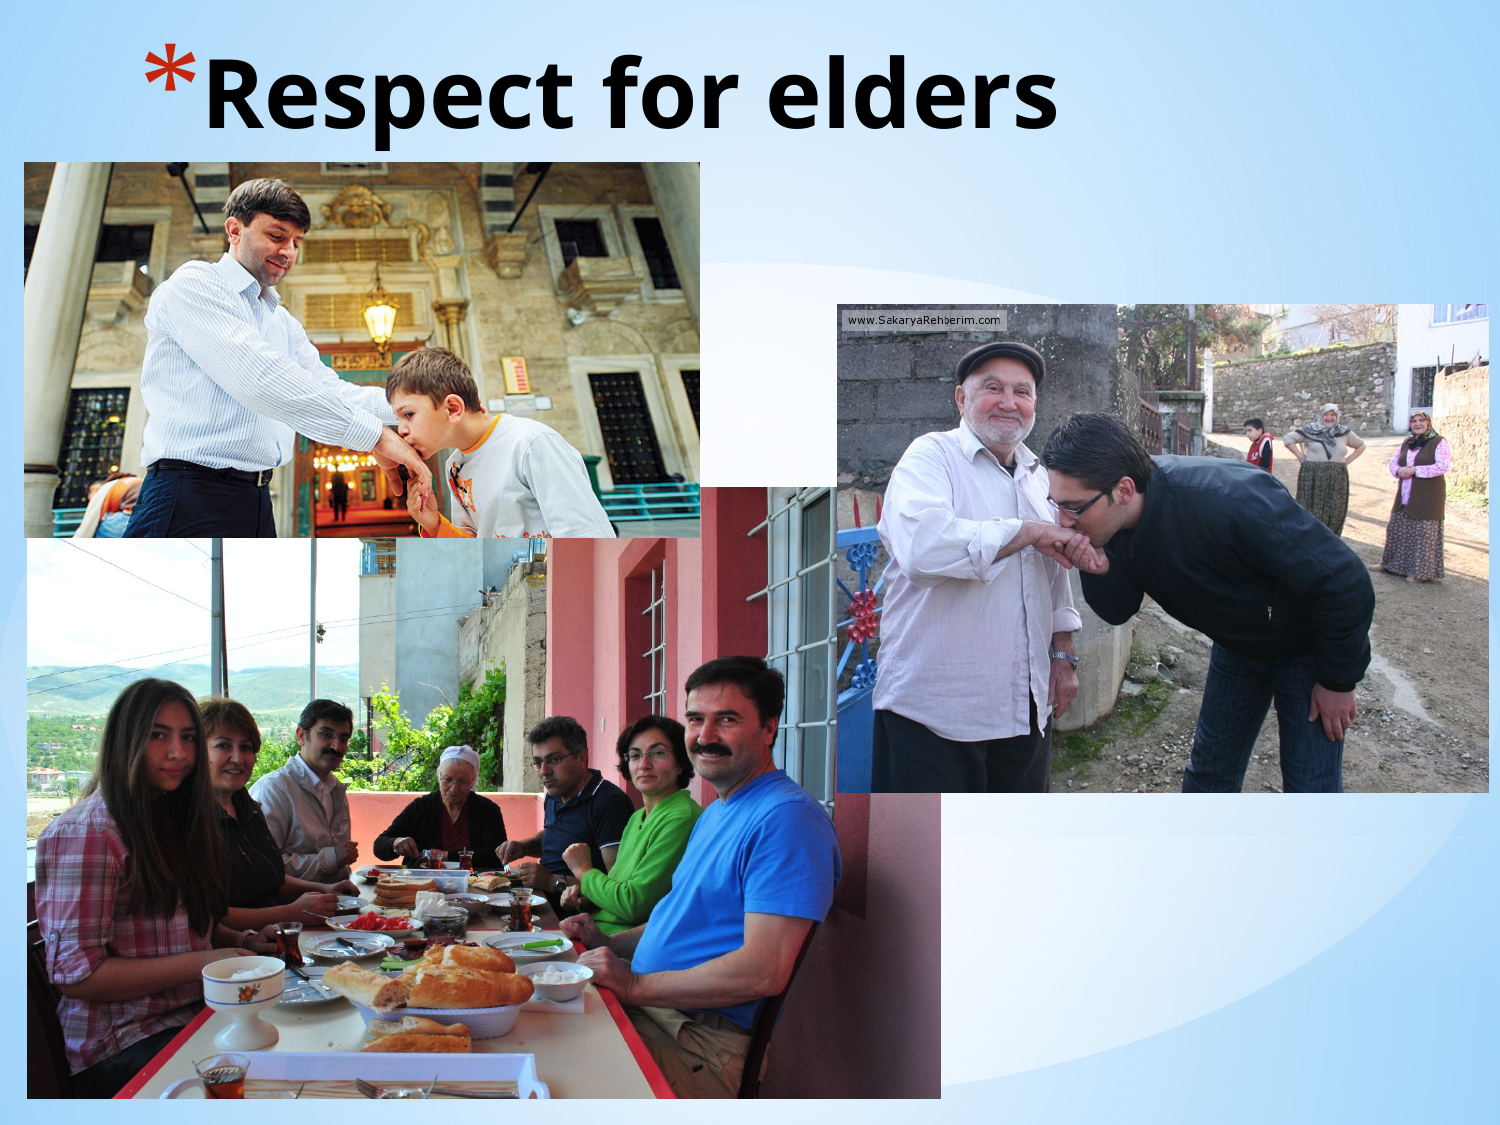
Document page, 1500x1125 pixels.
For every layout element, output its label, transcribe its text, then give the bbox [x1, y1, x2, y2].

title Respect for elders [125, 24, 1194, 213]
picture [24, 162, 1490, 1099]
